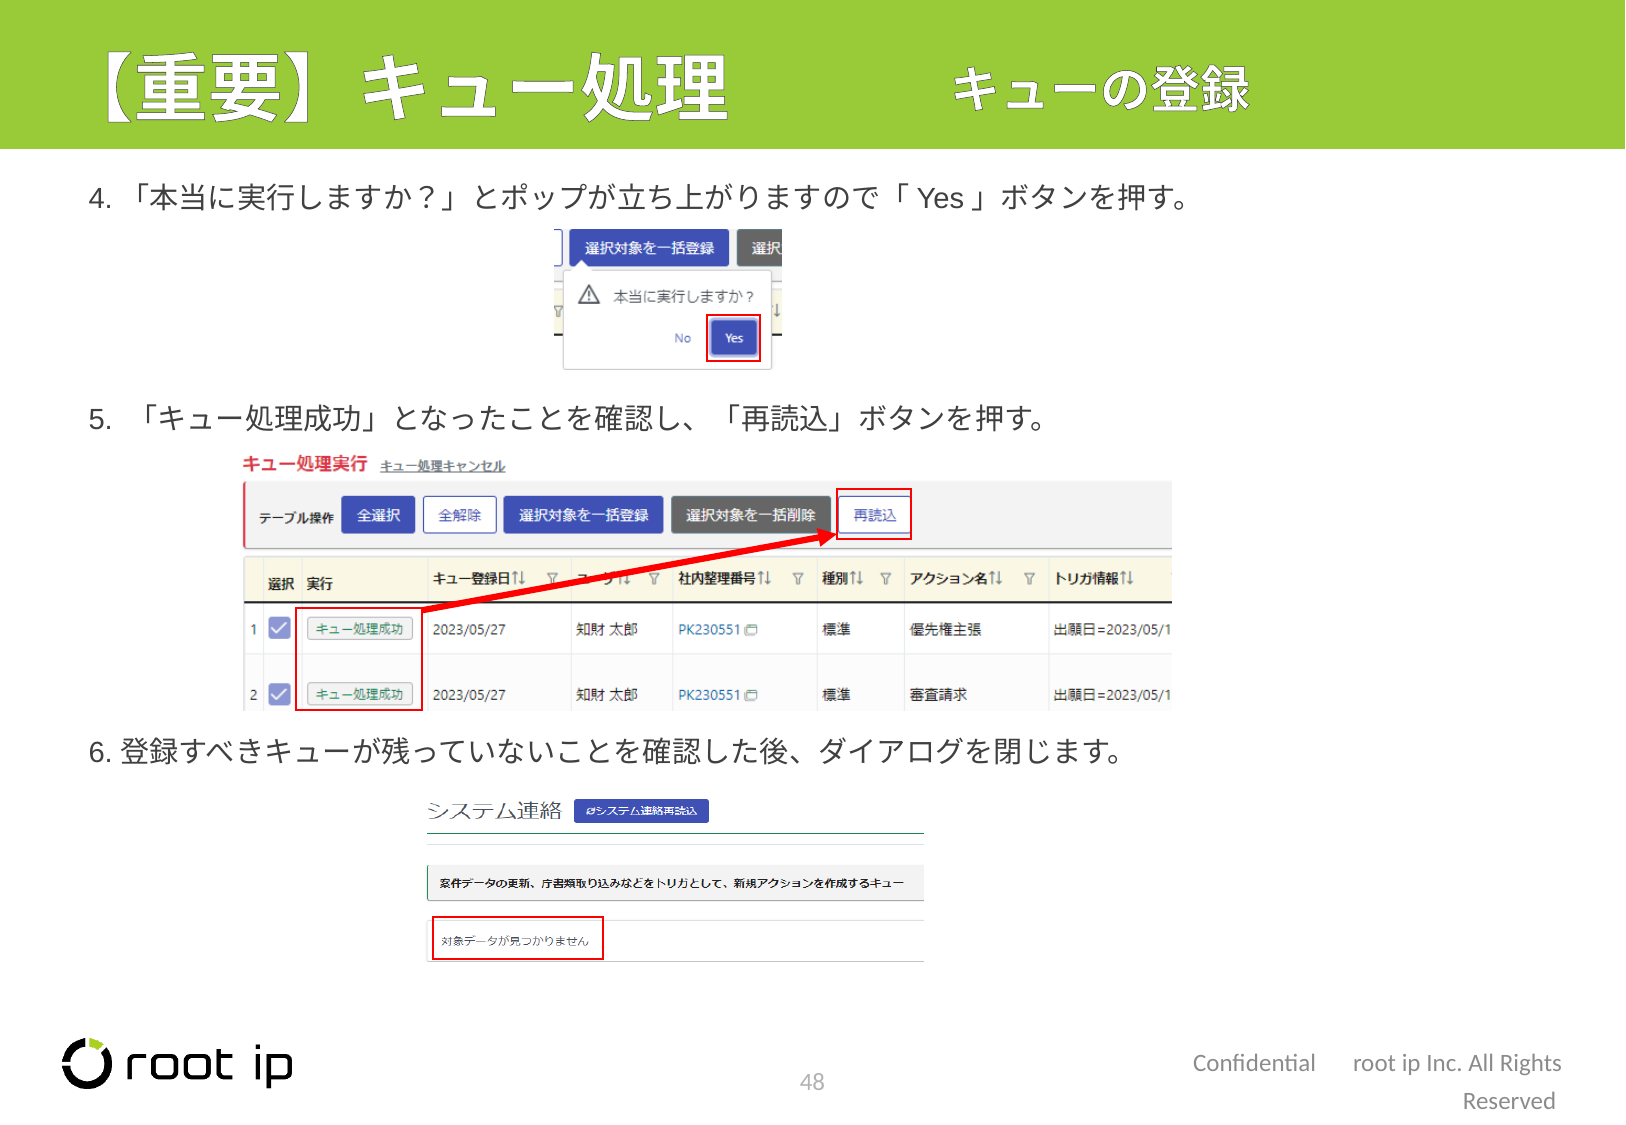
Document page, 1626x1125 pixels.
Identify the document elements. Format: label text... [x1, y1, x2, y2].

picture [62, 1038, 292, 1089]
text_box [554, 229, 782, 370]
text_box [241, 446, 1172, 711]
list キューの登録 [950, 21, 1543, 149]
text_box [421, 788, 924, 962]
text_box 4.「本当に実行しますか？」とポップが立ち上がりますので「Yes」ボタンを押す。 5. 「キュー処理成功」となったことを確認し、「再読込」ボタンを押す。 6.登録すべきキューが残っていないことを確認した後、ダイアログを閉じます。 [88, 175, 1589, 986]
title 【重要】キュー処理 [0, 0, 1625, 149]
slide_number 48 [629, 1040, 996, 1100]
